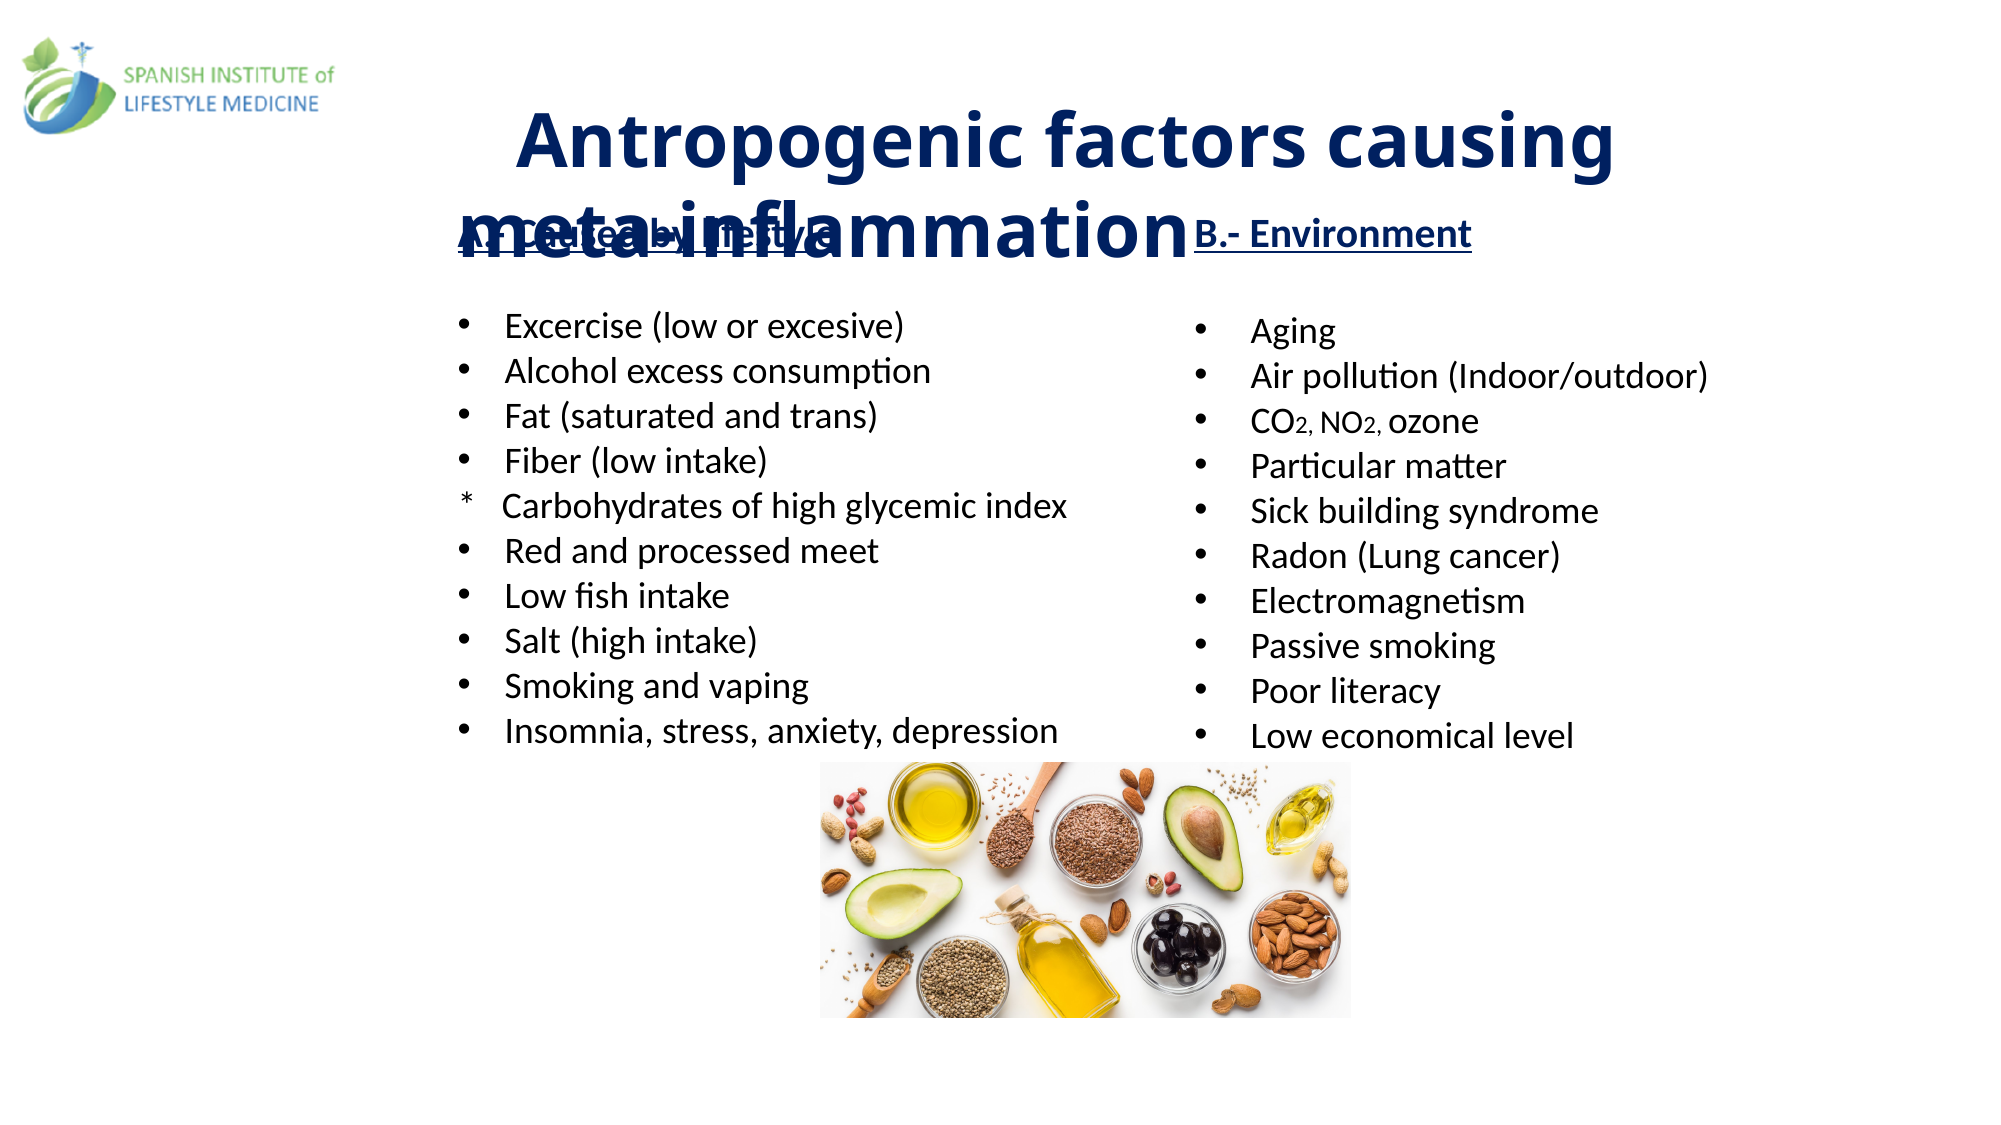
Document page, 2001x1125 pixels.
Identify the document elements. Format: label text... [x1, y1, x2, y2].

text_box B.- Environment Aging Air pollution (Indoor/outdoor) CO2, NO2, ozone Particular matter Sick building syndrome Radon (Lung cancer) Electromagnetism Passive smoking Poor literacy Low economical level [1179, 198, 1794, 909]
picture [0, 20, 366, 149]
picture [820, 762, 1351, 1018]
text_box A.- Caused by lifestyle Excercise (low or excesive) Alcohol excess consumption Fat (saturated and trans) Fiber (low intake) * Carbohydrates of high glycemic index Red and processed meet Low fish intake Salt (high intake) Smoking and vaping Insomnia, stress, anxiety, depression [442, 198, 1161, 804]
text_box Antropogenic factors causing meta-inflammation [442, 84, 1638, 280]
